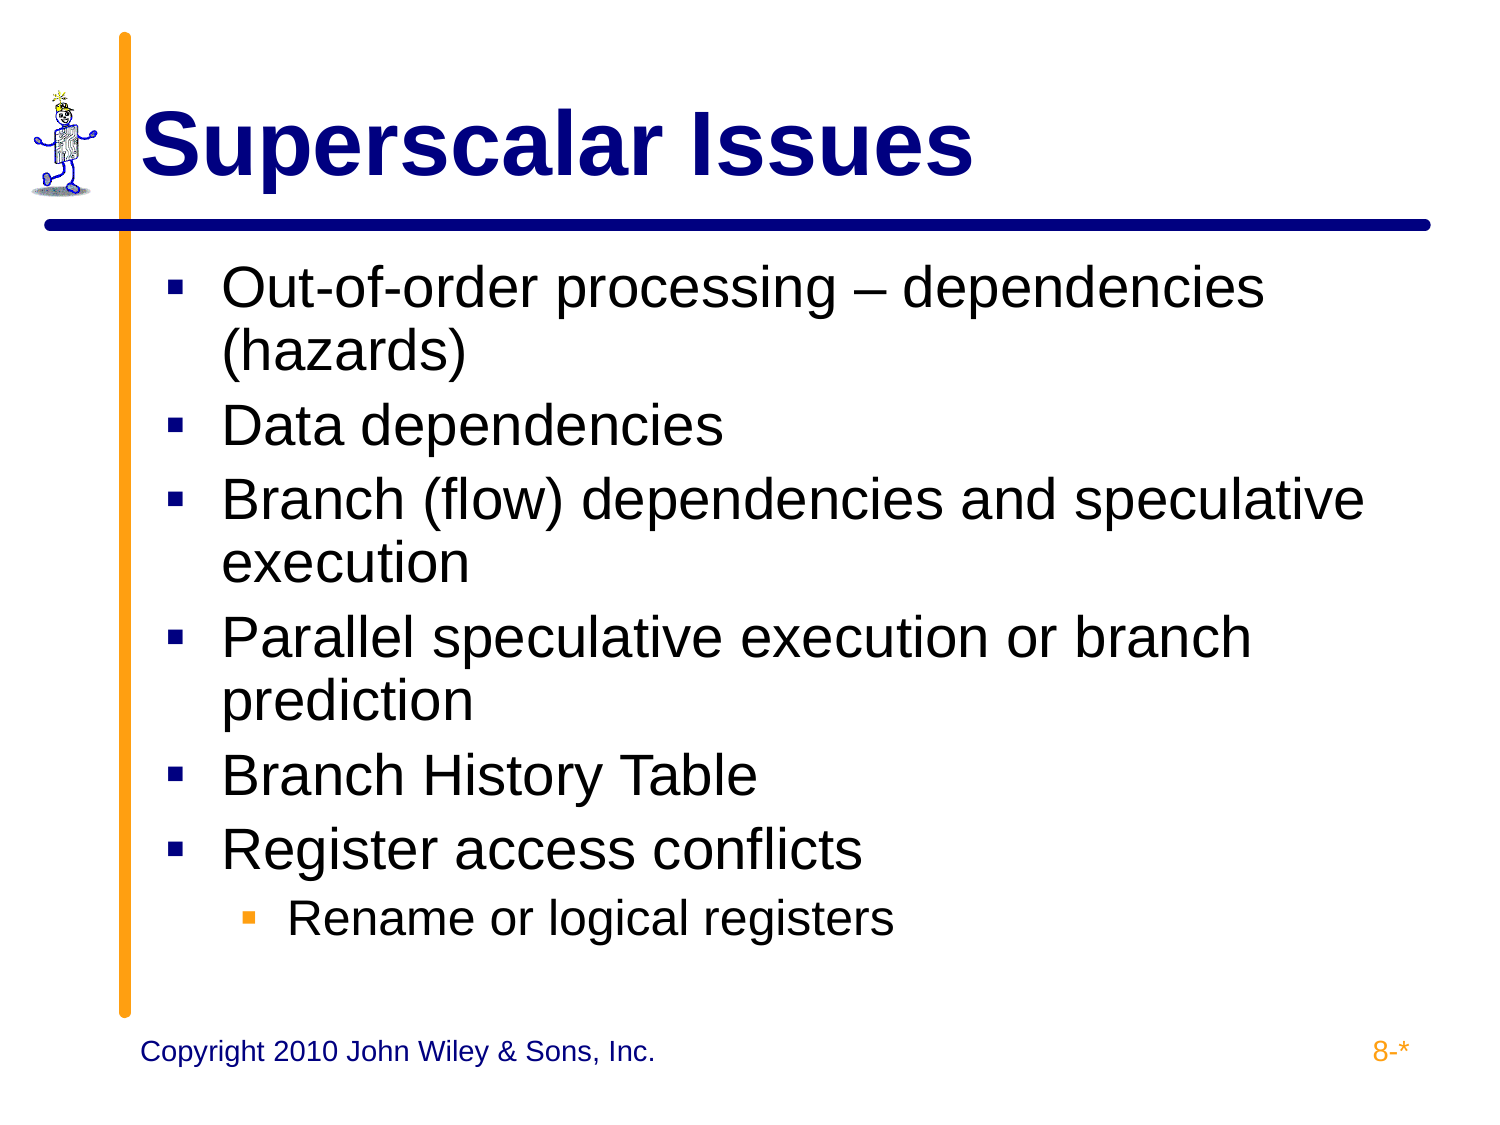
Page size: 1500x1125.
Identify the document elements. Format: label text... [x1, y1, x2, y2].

picture [24, 87, 105, 204]
text_box Copyright 2010 John Wiley & Sons, Inc. [125, 1025, 675, 1104]
title Superscalar Issues [125, 45, 1425, 233]
text_box 8-* [1074, 1024, 1425, 1103]
list Out-of-order processing – dependencies (hazards) Data dependencies Branch (flow) dependencies and speculative execution Parallel speculative execution or branch prediction Branch History Table Register access conflicts Rename or logical registers [150, 249, 1425, 993]
